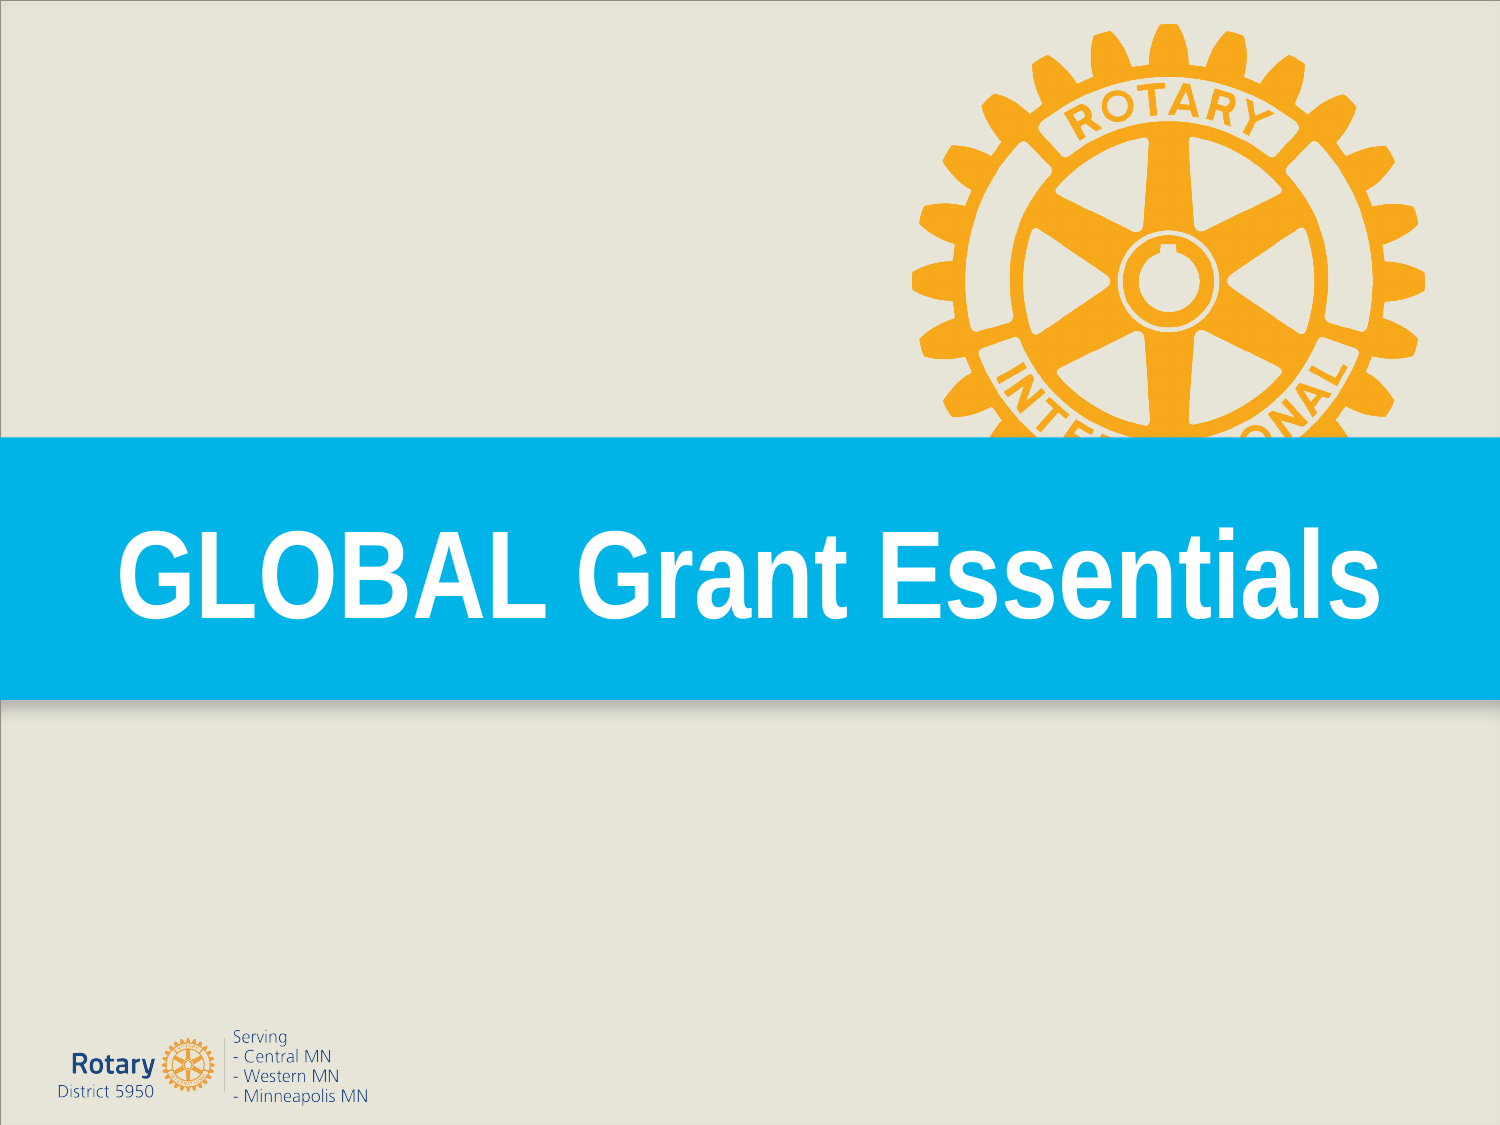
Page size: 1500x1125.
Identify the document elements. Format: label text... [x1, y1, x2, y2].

picture [912, 24, 1425, 437]
picture [24, 1025, 375, 1113]
title GLOBAL Grant Essentials [0, 437, 1500, 700]
